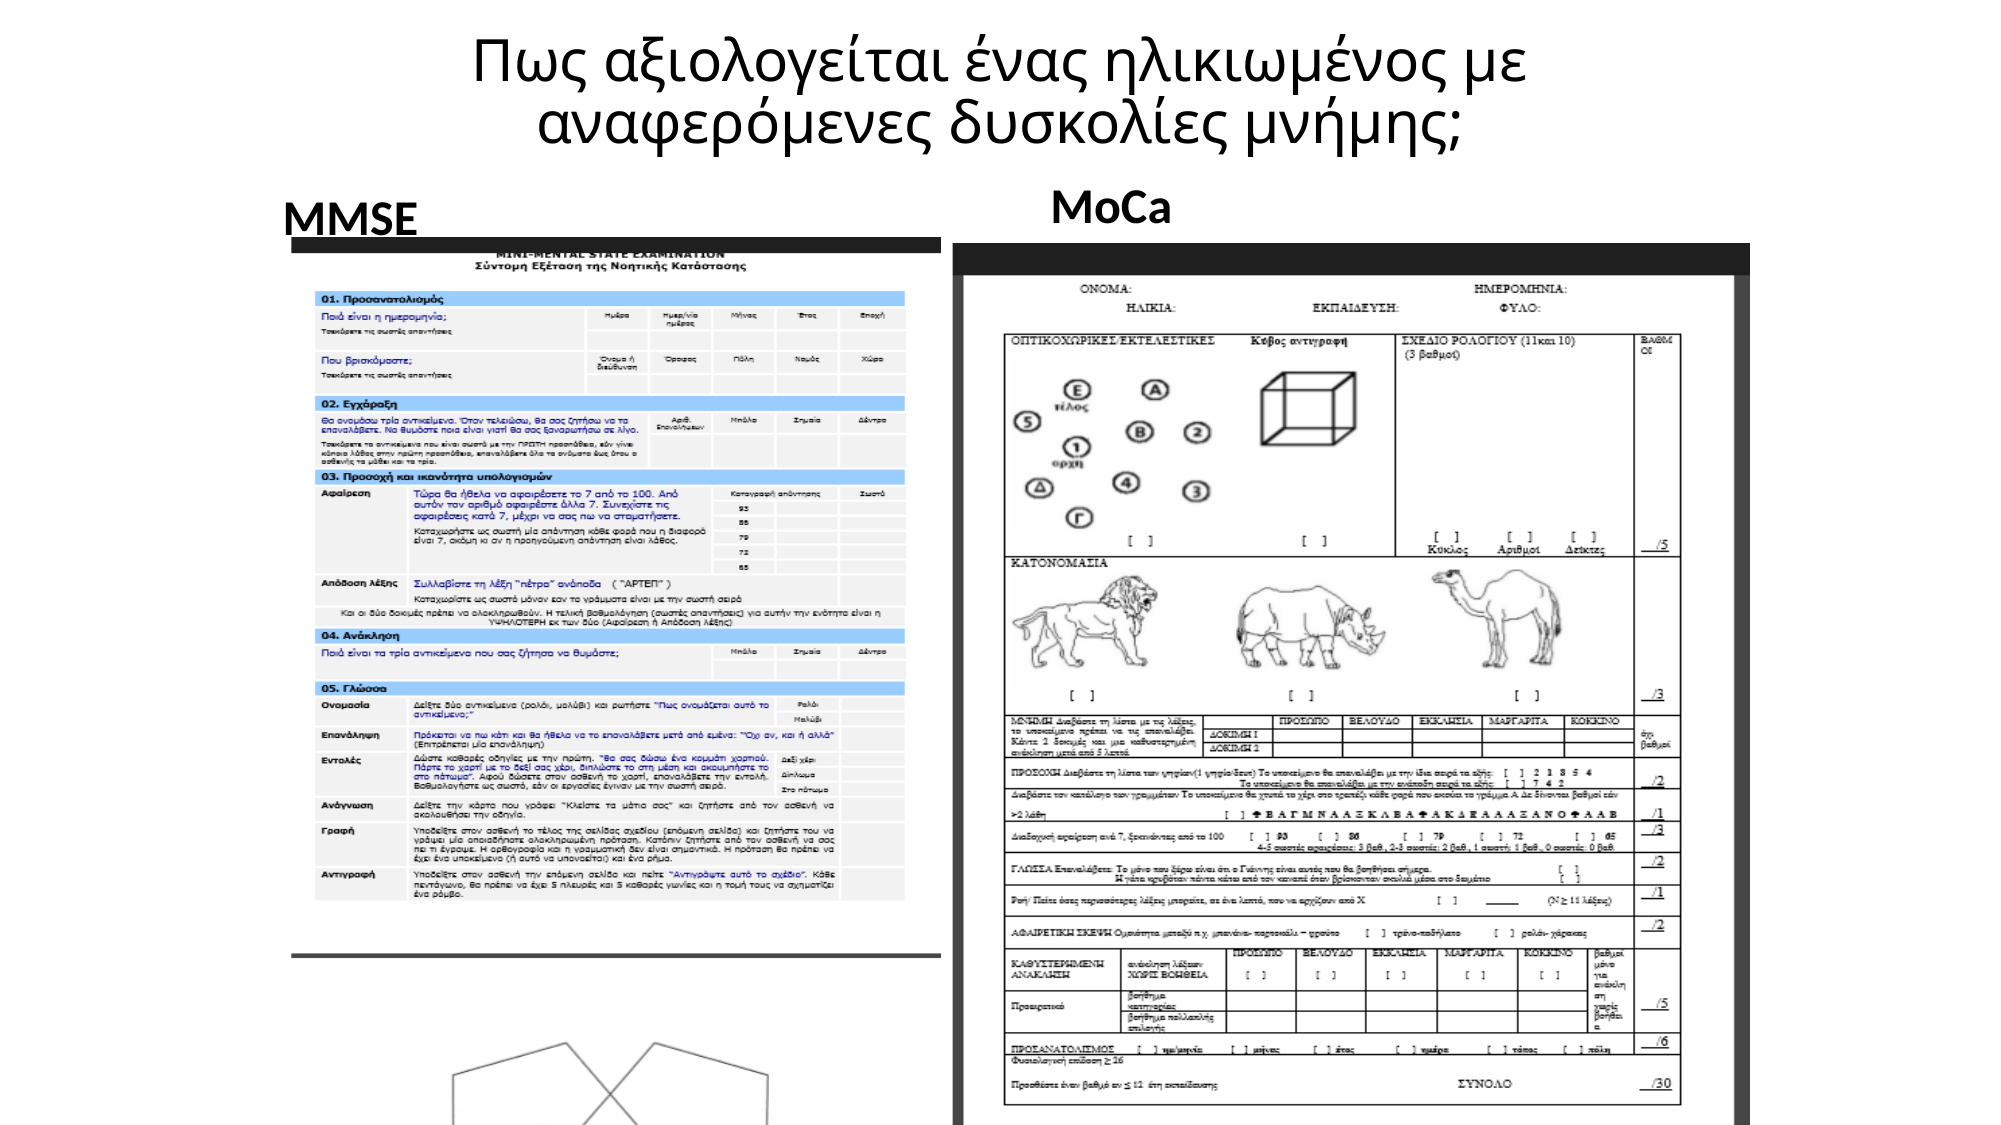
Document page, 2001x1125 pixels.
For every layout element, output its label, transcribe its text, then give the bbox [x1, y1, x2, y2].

list MoCa [1035, 188, 1585, 243]
title Πως αξιολογείται ένας ηλικιωμένος με αναφερόμενες δυσκολίες μνήμης; [303, 0, 1697, 188]
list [291, 237, 941, 1125]
list ΜMSE [267, 149, 817, 254]
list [952, 243, 1750, 1125]
